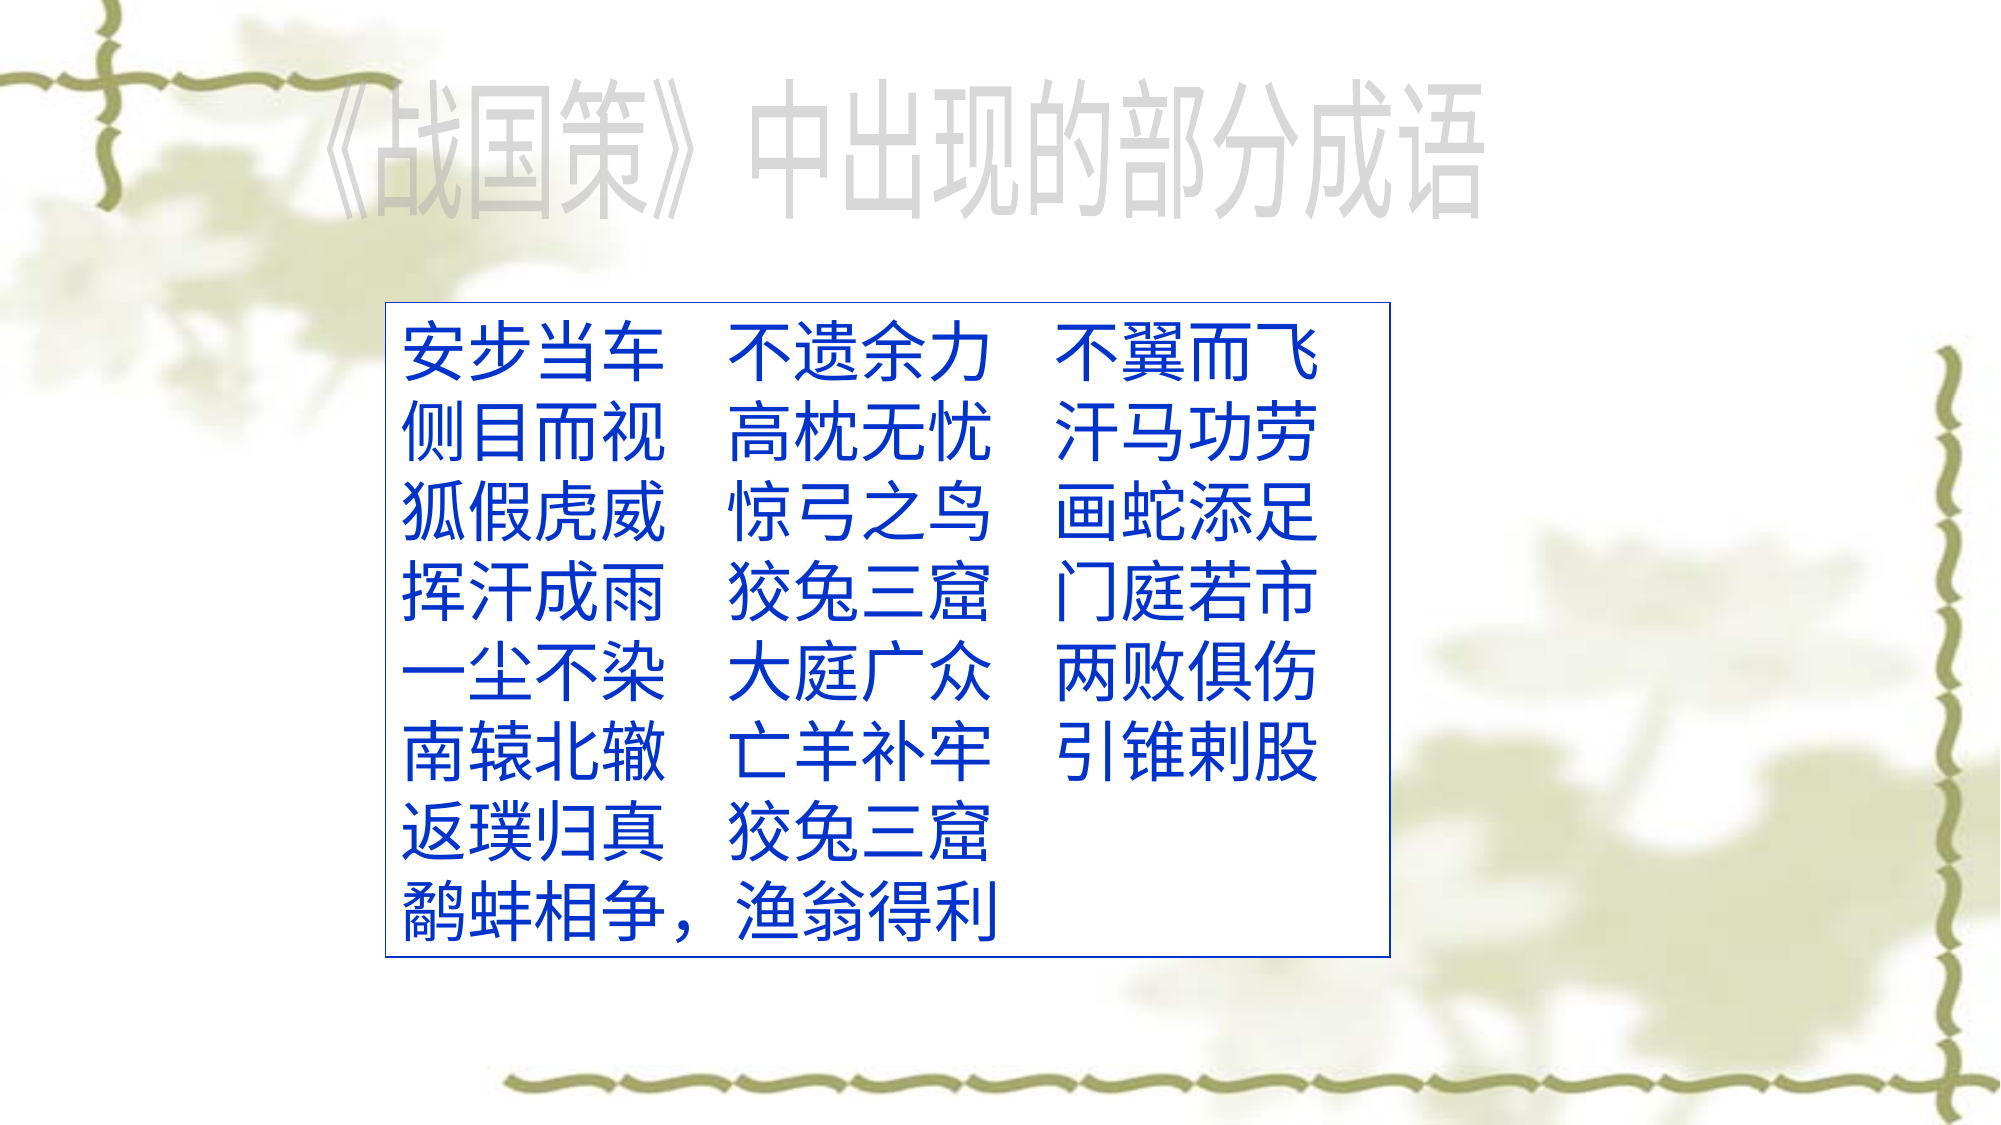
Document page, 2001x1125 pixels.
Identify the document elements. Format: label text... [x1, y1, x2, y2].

text_box 安步当车 不遗余力 不翼而飞 侧目而视 高枕无忧 汗马功劳 狐假虎威 惊弓之鸟 画蛇添足 挥汗成雨 狡兔三窟 门庭若市 一尘不染 大庭广众 两败俱伤 南辕北辙 亡羊补牢 引锥剌股 返璞归真 狡兔三窟 鹬蚌相争，渔翁得利 [385, 302, 1390, 957]
picture [0, 0, 2001, 1125]
